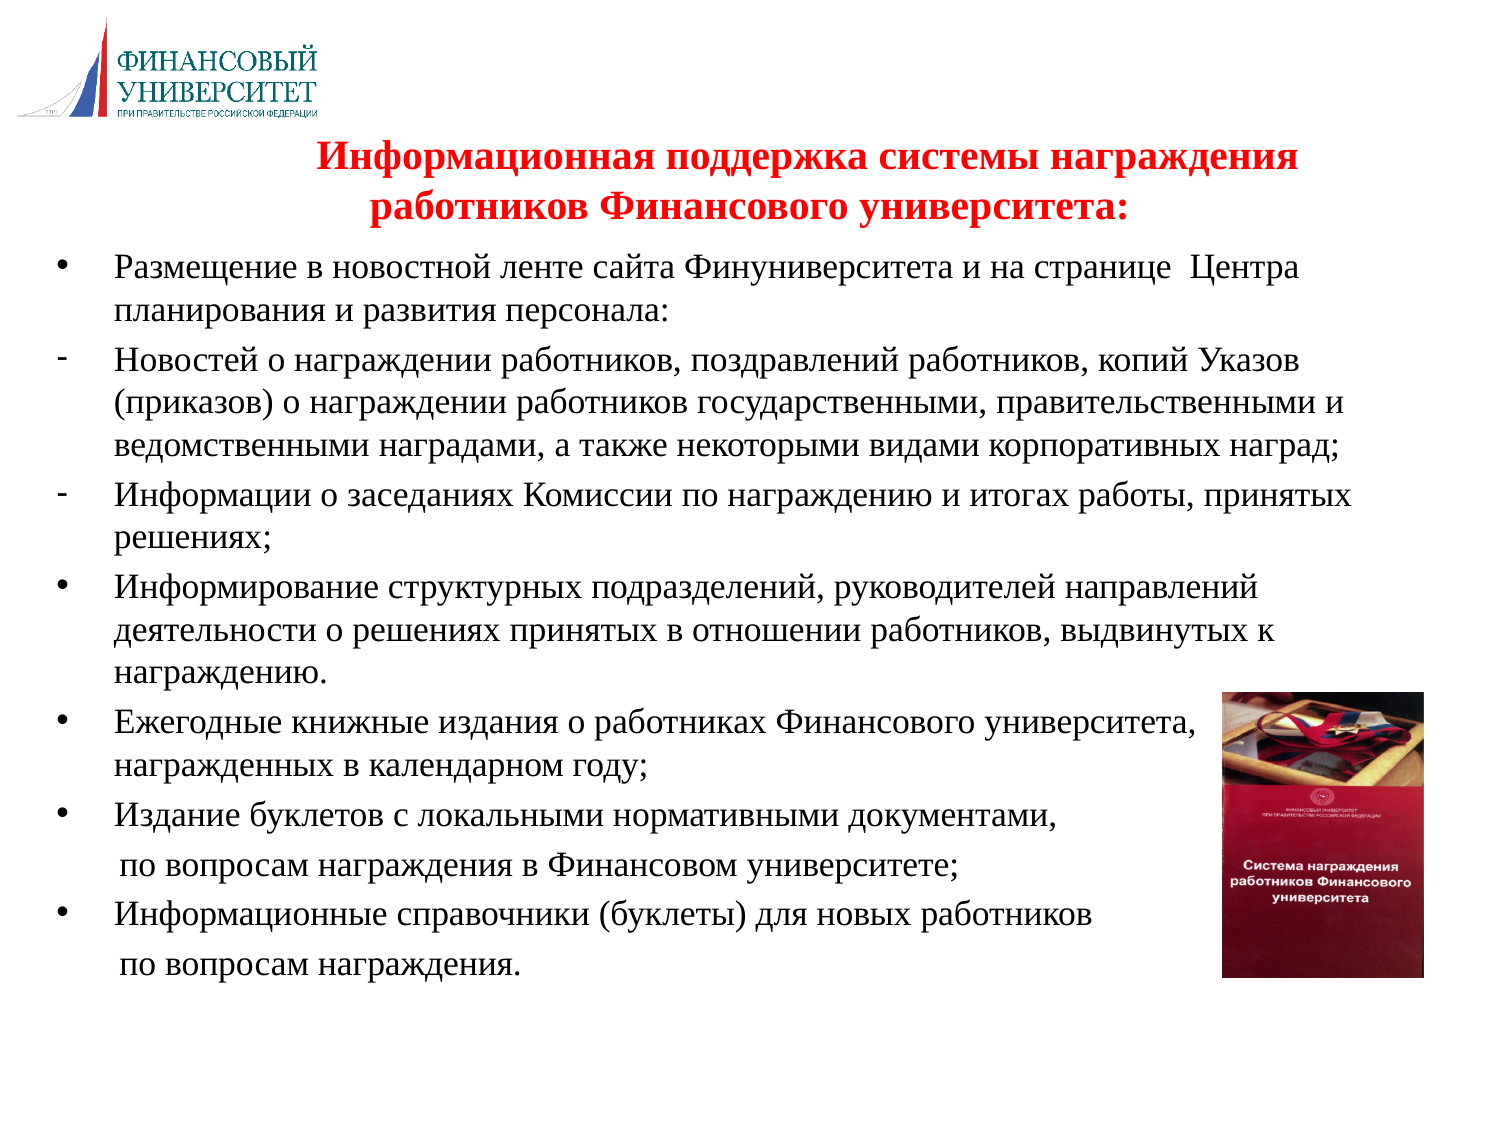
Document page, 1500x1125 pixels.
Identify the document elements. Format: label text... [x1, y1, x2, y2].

list Размещение в новостной ленте сайта Финуниверситета и на странице Центра планирования и развития персонала: Новостей о награждении работников, поздравлений работников, копий Указов (приказов) о награждении работников государственными, правительственными и ведомственными наградами, а также некоторыми видами корпоративных наград; Информации о заседаниях Комиссии по награждению и итогах работы, принятых решениях; Информирование структурных подразделений, руководителей направлений деятельности о решениях принятых в отношении работников, выдвинутых к награждению. Ежегодные книжные издания о работниках Финансового университета, награжденных в календарном году; Издание буклетов с локальными нормативными документами, по вопросам награждения в Финансовом университете; Информационные справочники (буклеты) для новых работников по вопросам награждения. [41, 235, 1425, 1005]
picture [17, 15, 317, 118]
title Информационная поддержка системы награждения работников Финансового университета: [75, 101, 1425, 235]
picture [1222, 692, 1424, 979]
